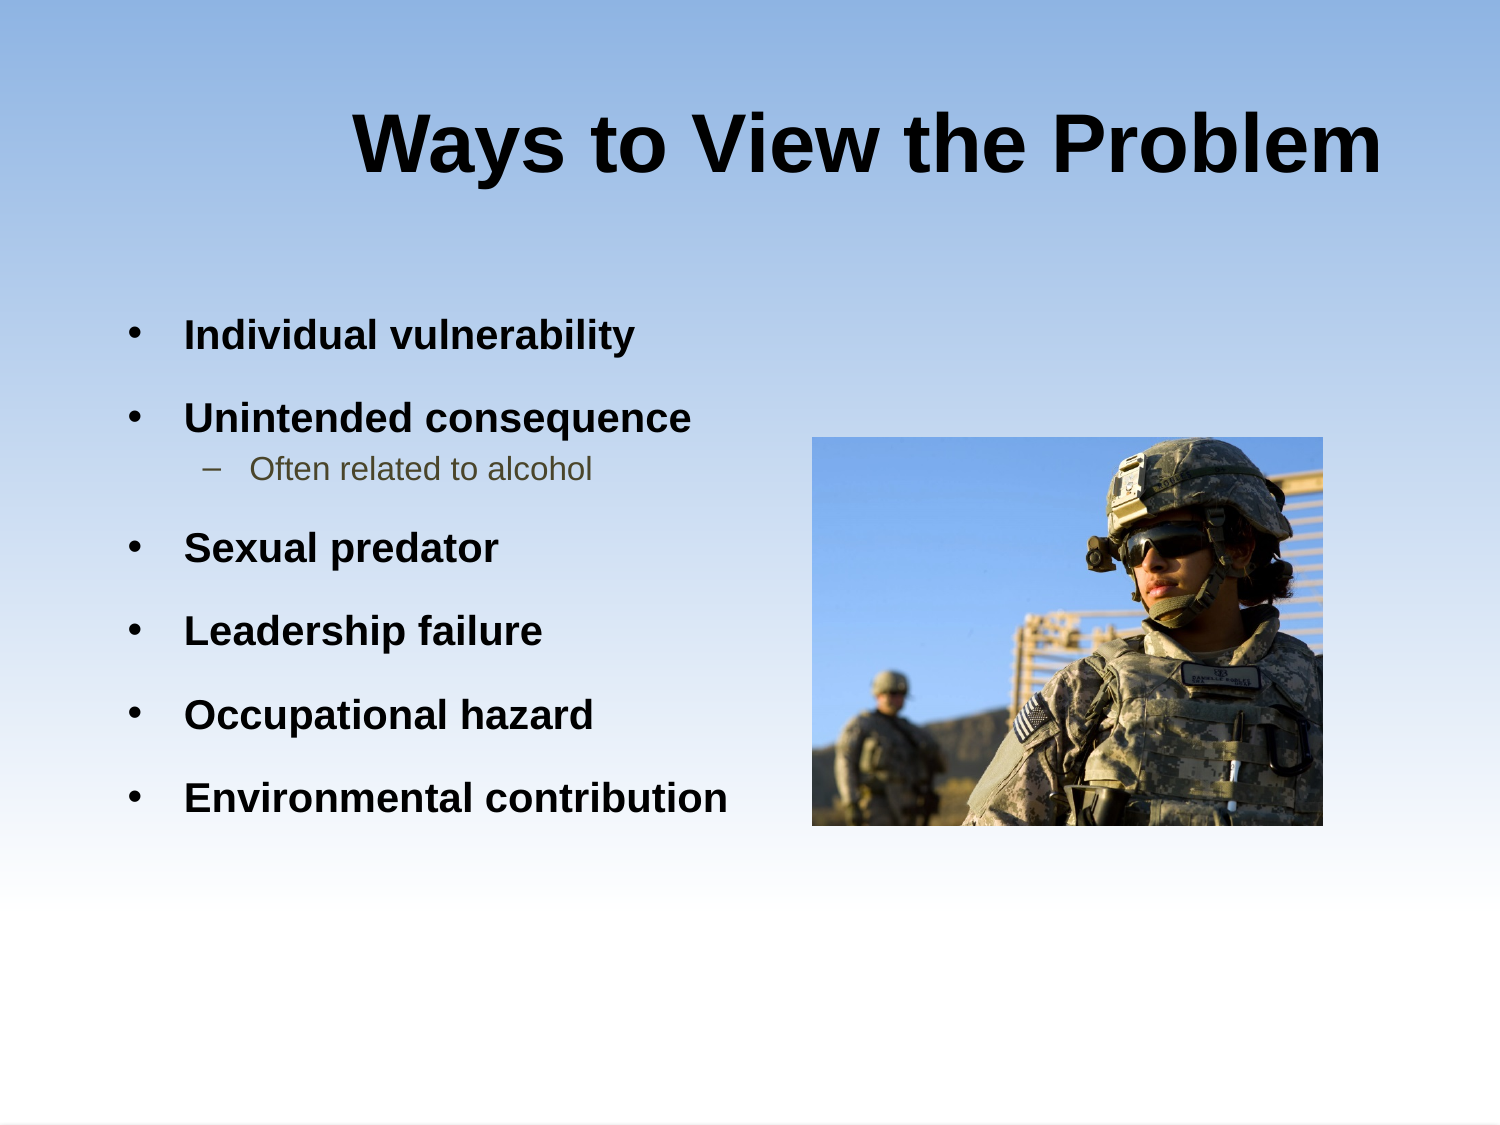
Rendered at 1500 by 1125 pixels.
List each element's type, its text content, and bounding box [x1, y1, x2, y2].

picture [812, 437, 1323, 827]
title Ways to View the Problem [312, 44, 1426, 233]
list Individual vulnerability Unintended consequence Often related to alcohol Sexual predator Leadership failure Occupational hazard Environmental contribution [112, 274, 1426, 1038]
